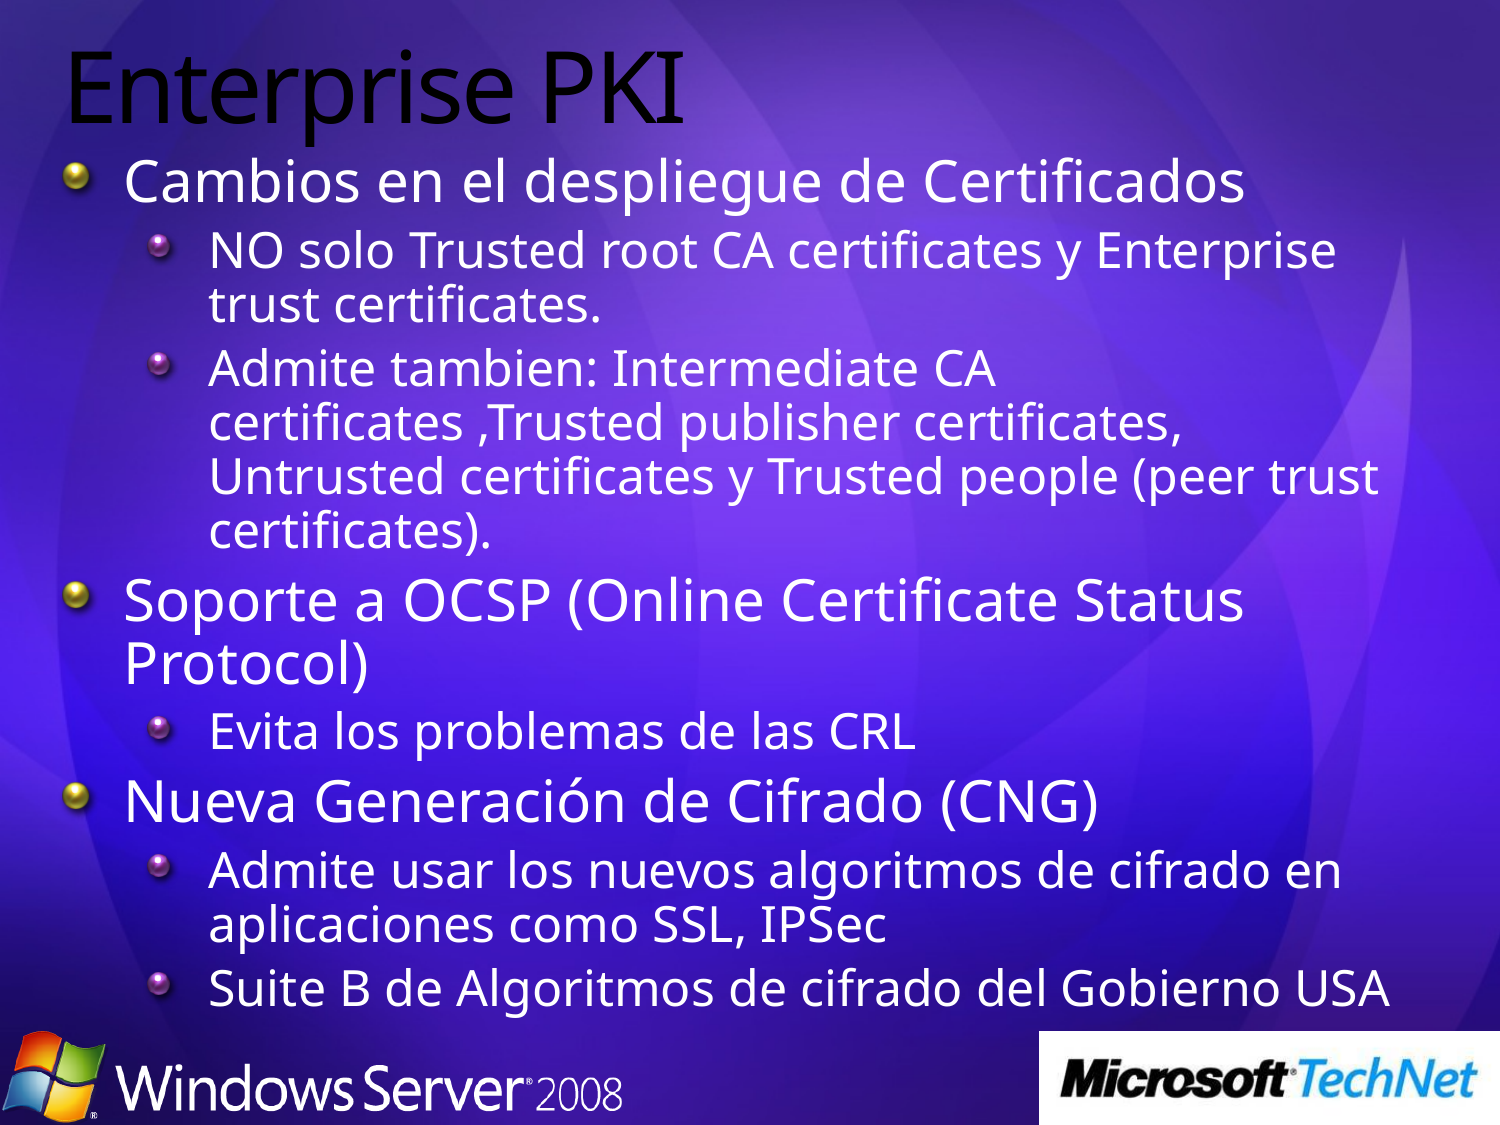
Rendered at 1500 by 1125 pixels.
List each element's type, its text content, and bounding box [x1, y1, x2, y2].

list Cambios en el despliegue de Certificados NO solo Trusted root CA certificates y Enterprise trust certificates. Admite tambien: Intermediate CA certificates ,Trusted publisher certificates, Untrusted certificates y Trusted people (peer trust certificates). Soporte a OCSP (Online Certificate Status Protocol) Evita los problemas de las CRL Nueva Generación de Cifrado (CNG) Admite usar los nuevos algoritmos de cifrado en aplicaciones como SSL, IPSec Suite B de Algoritmos de cifrado del Gobierno USA [58, 152, 1434, 987]
title Enterprise PKI [62, 37, 1438, 147]
picture [0, 0, 1500, 1125]
